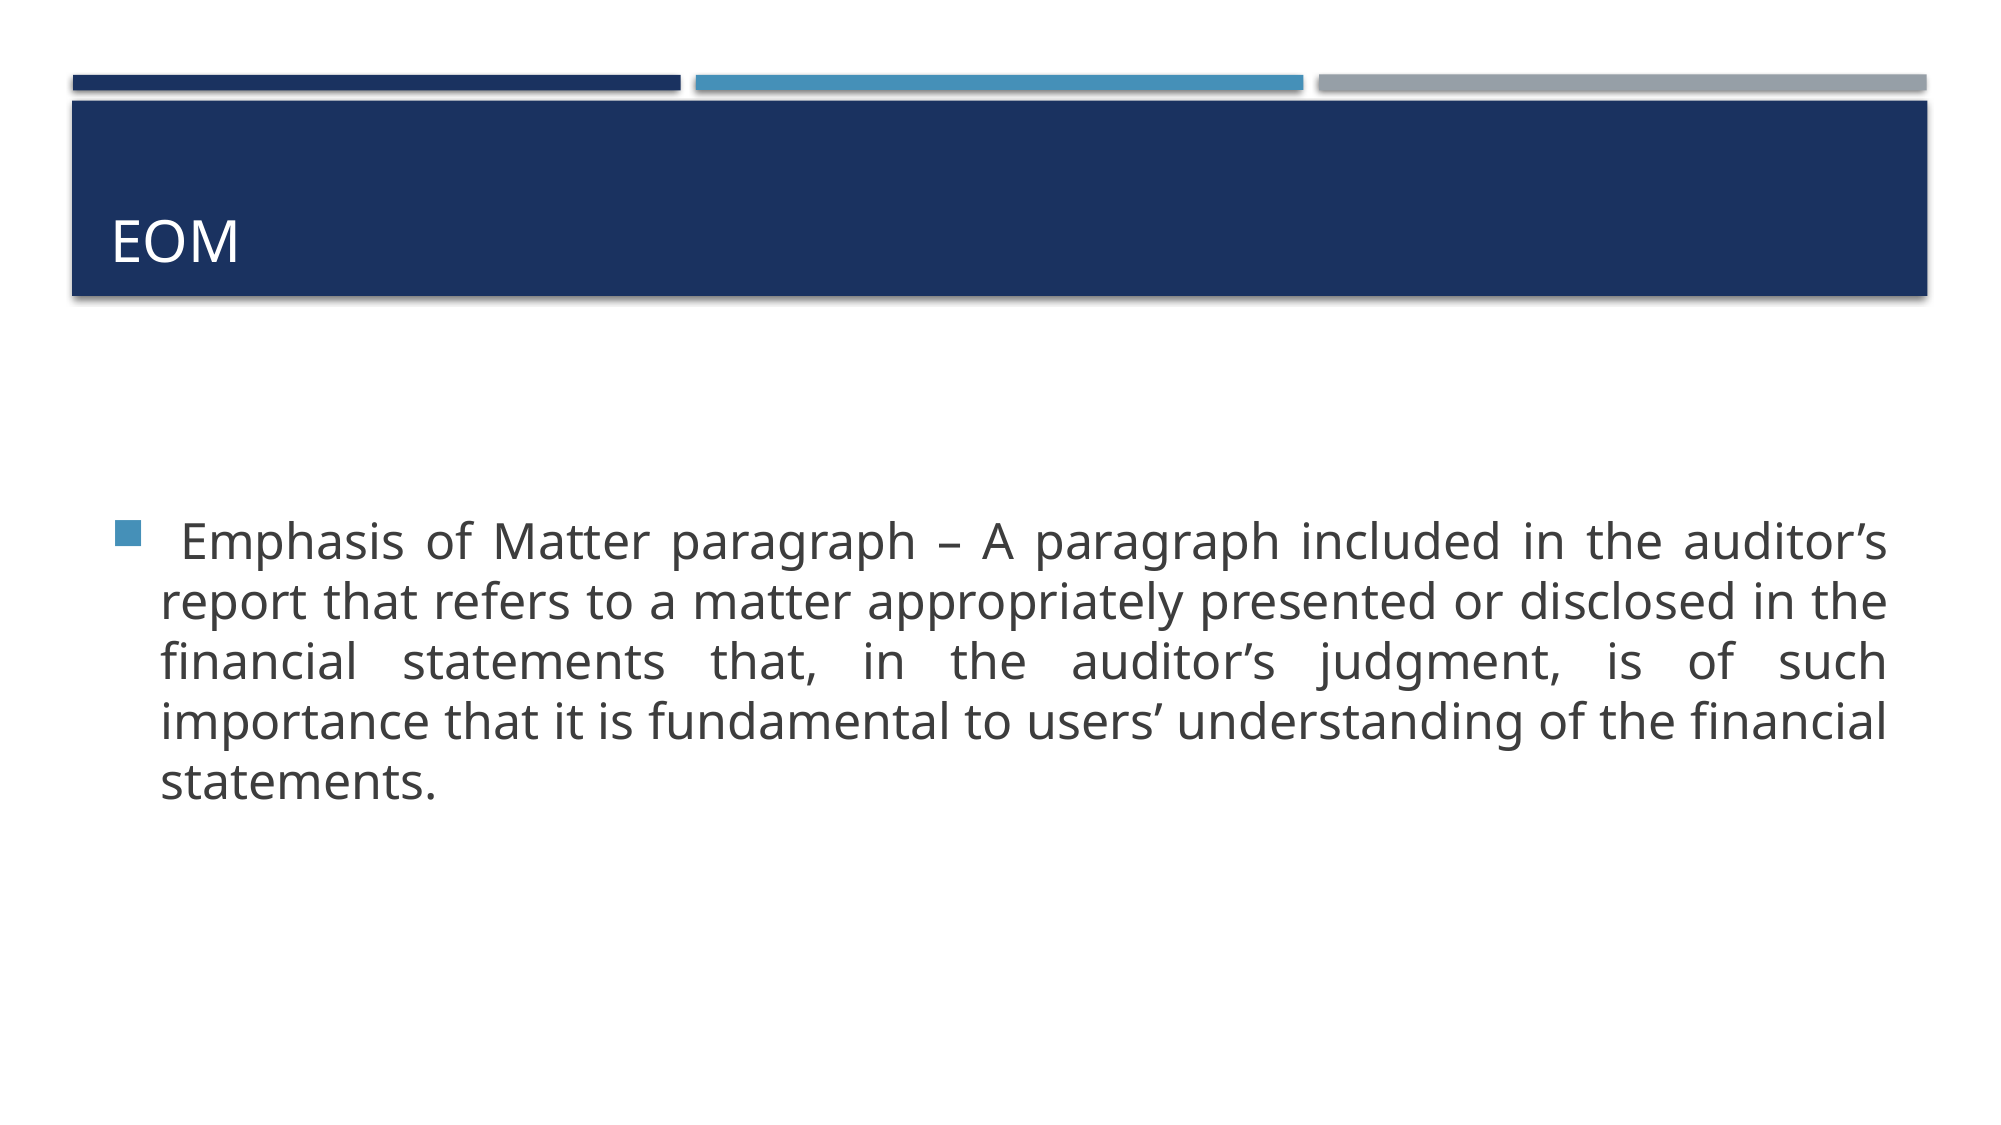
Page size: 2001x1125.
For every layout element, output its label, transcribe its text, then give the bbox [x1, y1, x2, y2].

title eom [95, 115, 1905, 282]
list Emphasis of Matter paragraph – A paragraph included in the auditor’s report that refers to a matter appropriately presented or disclosed in the financial statements that, in the auditor’s judgment, is of such importance that it is fundamental to users’ understanding of the financial statements. [95, 357, 1905, 962]
